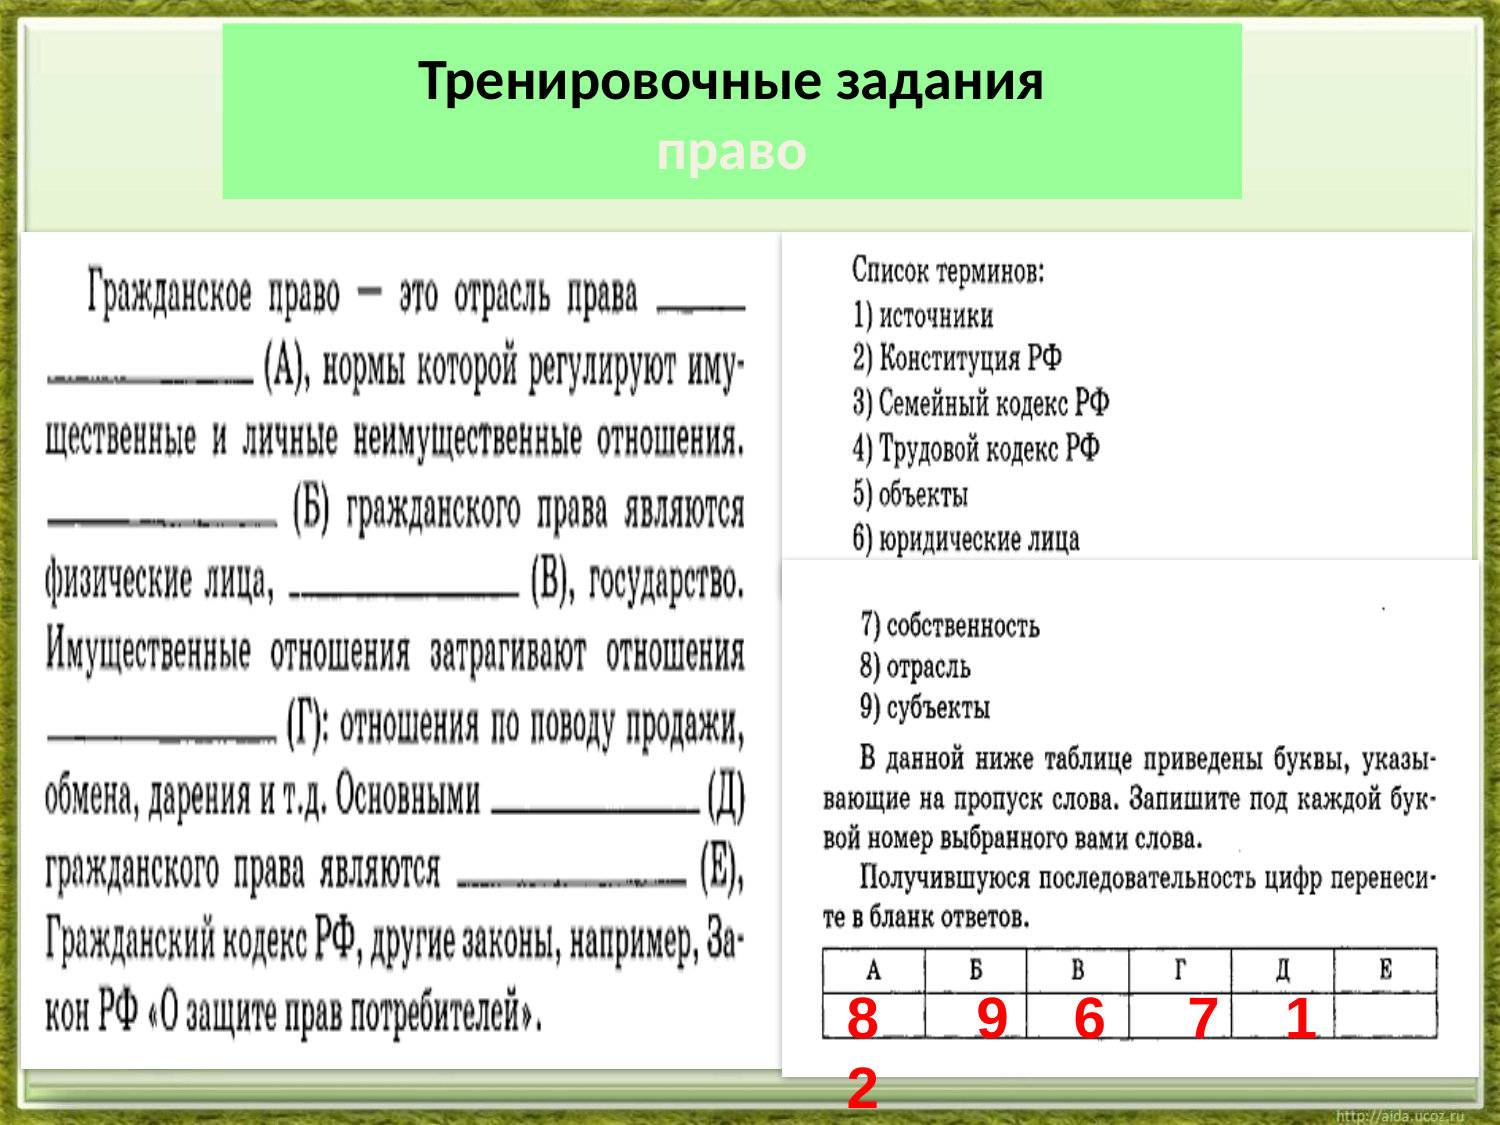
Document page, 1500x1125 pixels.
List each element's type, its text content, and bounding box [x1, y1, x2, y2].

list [34, 245, 771, 1055]
text_box 8 9 6 7 1 2 [831, 1071, 1430, 1125]
picture [796, 245, 1466, 1063]
title Тренировочные задания право [222, 23, 1243, 200]
picture [0, 0, 1500, 1125]
